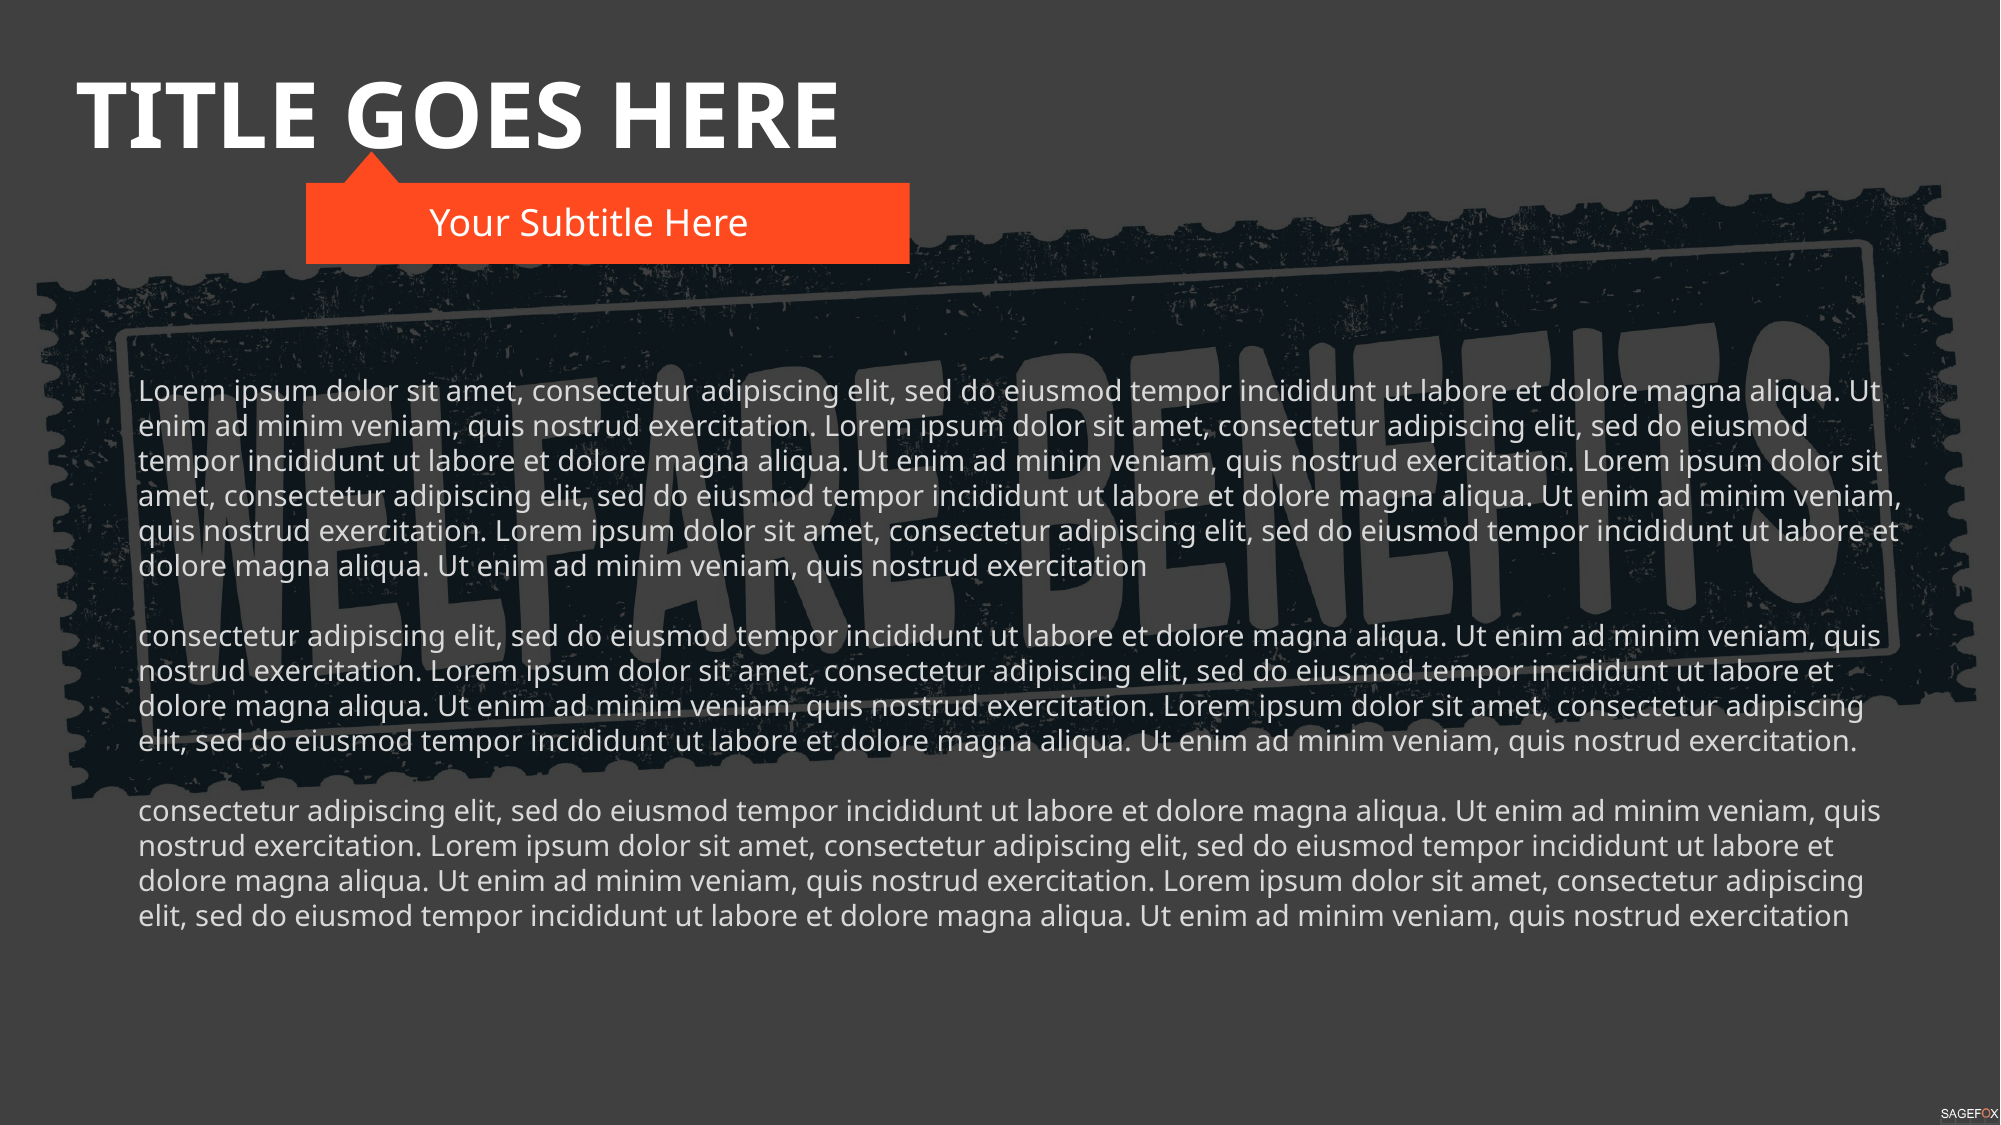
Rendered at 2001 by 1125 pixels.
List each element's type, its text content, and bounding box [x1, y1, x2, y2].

text_box Lorem ipsum dolor sit amet, consectetur adipiscing elit, sed do eiusmod tempor incididunt ut labore et dolore magna aliqua. Ut enim ad minim veniam, quis nostrud exercitation. Lorem ipsum dolor sit amet, consectetur adipiscing elit, sed do eiusmod tempor incididunt ut labore et dolore magna aliqua. Ut enim ad minim veniam, quis nostrud exercitation. Lorem ipsum dolor sit amet, consectetur adipiscing elit, sed do eiusmod tempor incididunt ut labore et dolore magna aliqua. Ut enim ad minim veniam, quis nostrud exercitation. Lorem ipsum dolor sit amet, consectetur adipiscing elit, sed do eiusmod tempor incididunt ut labore et dolore magna aliqua. Ut enim ad minim veniam, quis nostrud exercitation consectetur adipiscing elit, sed do eiusmod tempor incididunt ut labore et dolore magna aliqua. Ut enim ad minim veniam, quis nostrud exercitation. Lorem ipsum dolor sit amet, consectetur adipiscing elit, sed do eiusmod tempor incididunt ut labore et dolore magna aliqua. Ut enim ad minim veniam, quis nostrud exercitation. Lorem ipsum dolor sit amet, consectetur adipiscing elit, sed do eiusmod tempor incididunt ut labore et dolore magna aliqua. Ut enim ad minim veniam, quis nostrud exercitation. consectetur adipiscing elit, sed do eiusmod tempor incididunt ut labore et dolore magna aliqua. Ut enim ad minim veniam, quis nostrud exercitation. Lorem ipsum dolor sit amet, consectetur adipiscing elit, sed do eiusmod tempor incididunt ut labore et dolore magna aliqua. Ut enim ad minim veniam, quis nostrud exercitation. Lorem ipsum dolor sit amet, consectetur adipiscing elit, sed do eiusmod tempor incididunt ut labore et dolore magna aliqua. Ut enim ad minim veniam, quis nostrud exercitation [123, 365, 1930, 940]
picture [0, 0, 2001, 1125]
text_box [306, 151, 910, 264]
text_box TITLE GOES HERE [60, 49, 965, 175]
